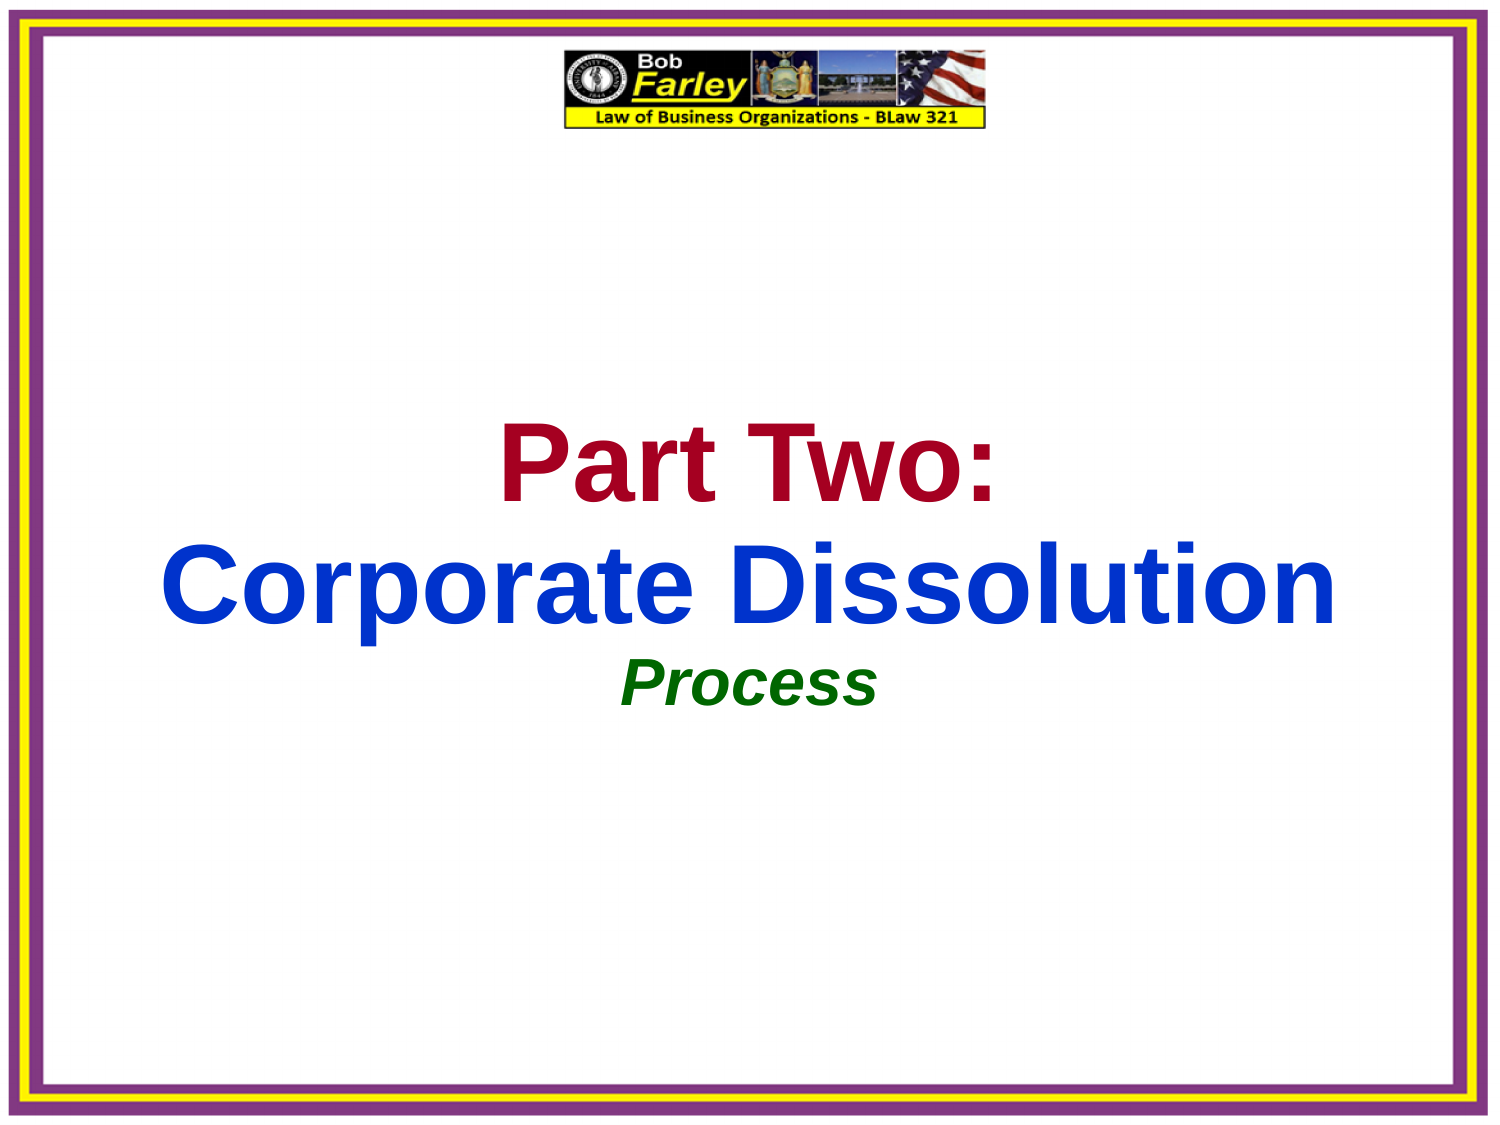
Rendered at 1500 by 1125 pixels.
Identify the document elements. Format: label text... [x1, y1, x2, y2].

text_box Part Two: Corporate Dissolution Process [62, 397, 1438, 763]
picture [0, 0, 1500, 1125]
